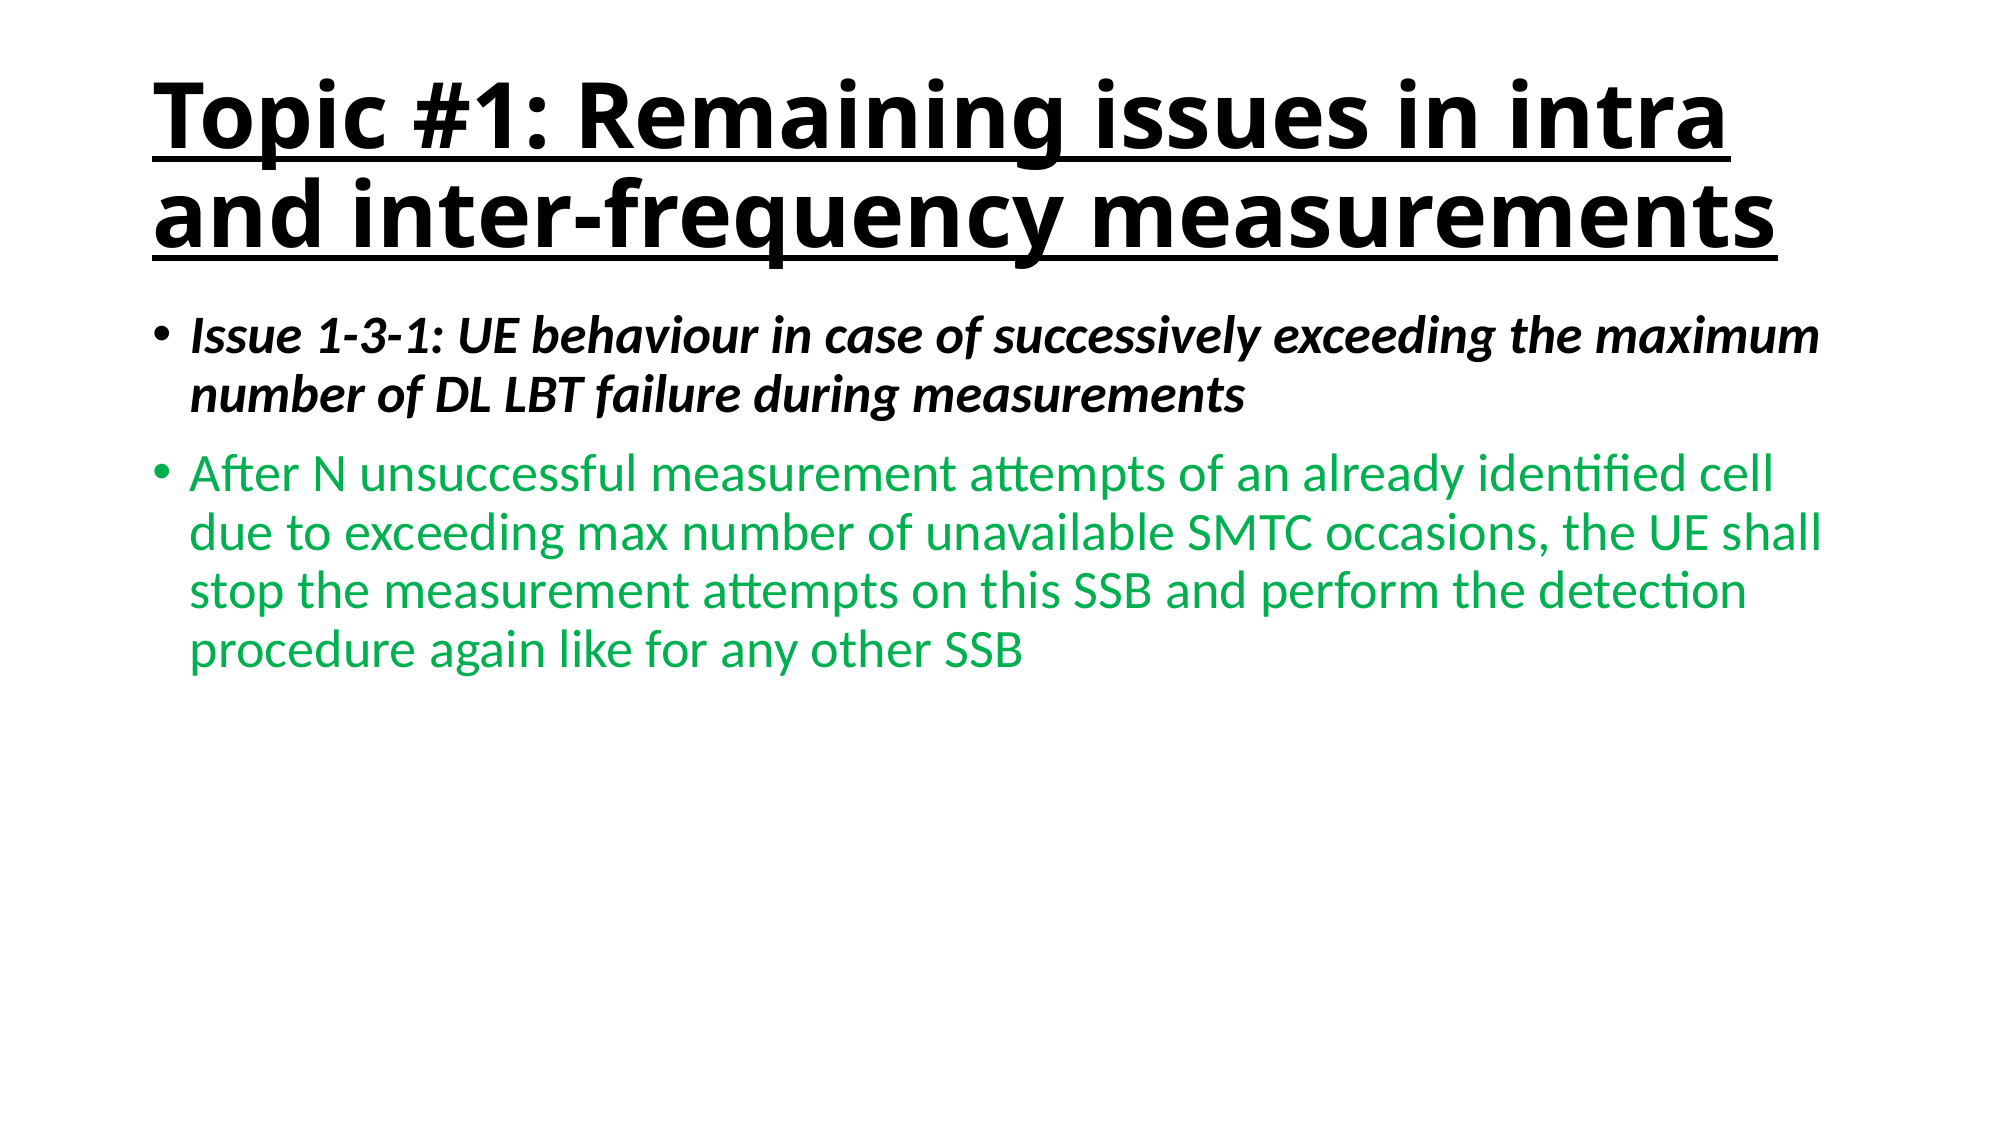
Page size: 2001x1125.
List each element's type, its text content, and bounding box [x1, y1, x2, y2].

list Issue 1-3-1: UE behaviour in case of successively exceeding the maximum number of DL LBT failure during measurements After N unsuccessful measurement attempts of an already identified cell due to exceeding max number of unavailable SMTC occasions, the UE shall stop the measurement attempts on this SSB and perform the detection procedure again like for any other SSB [137, 299, 1863, 1111]
title Topic #1: Remaining issues in intra and inter-frequency measurements [137, 59, 1863, 278]
